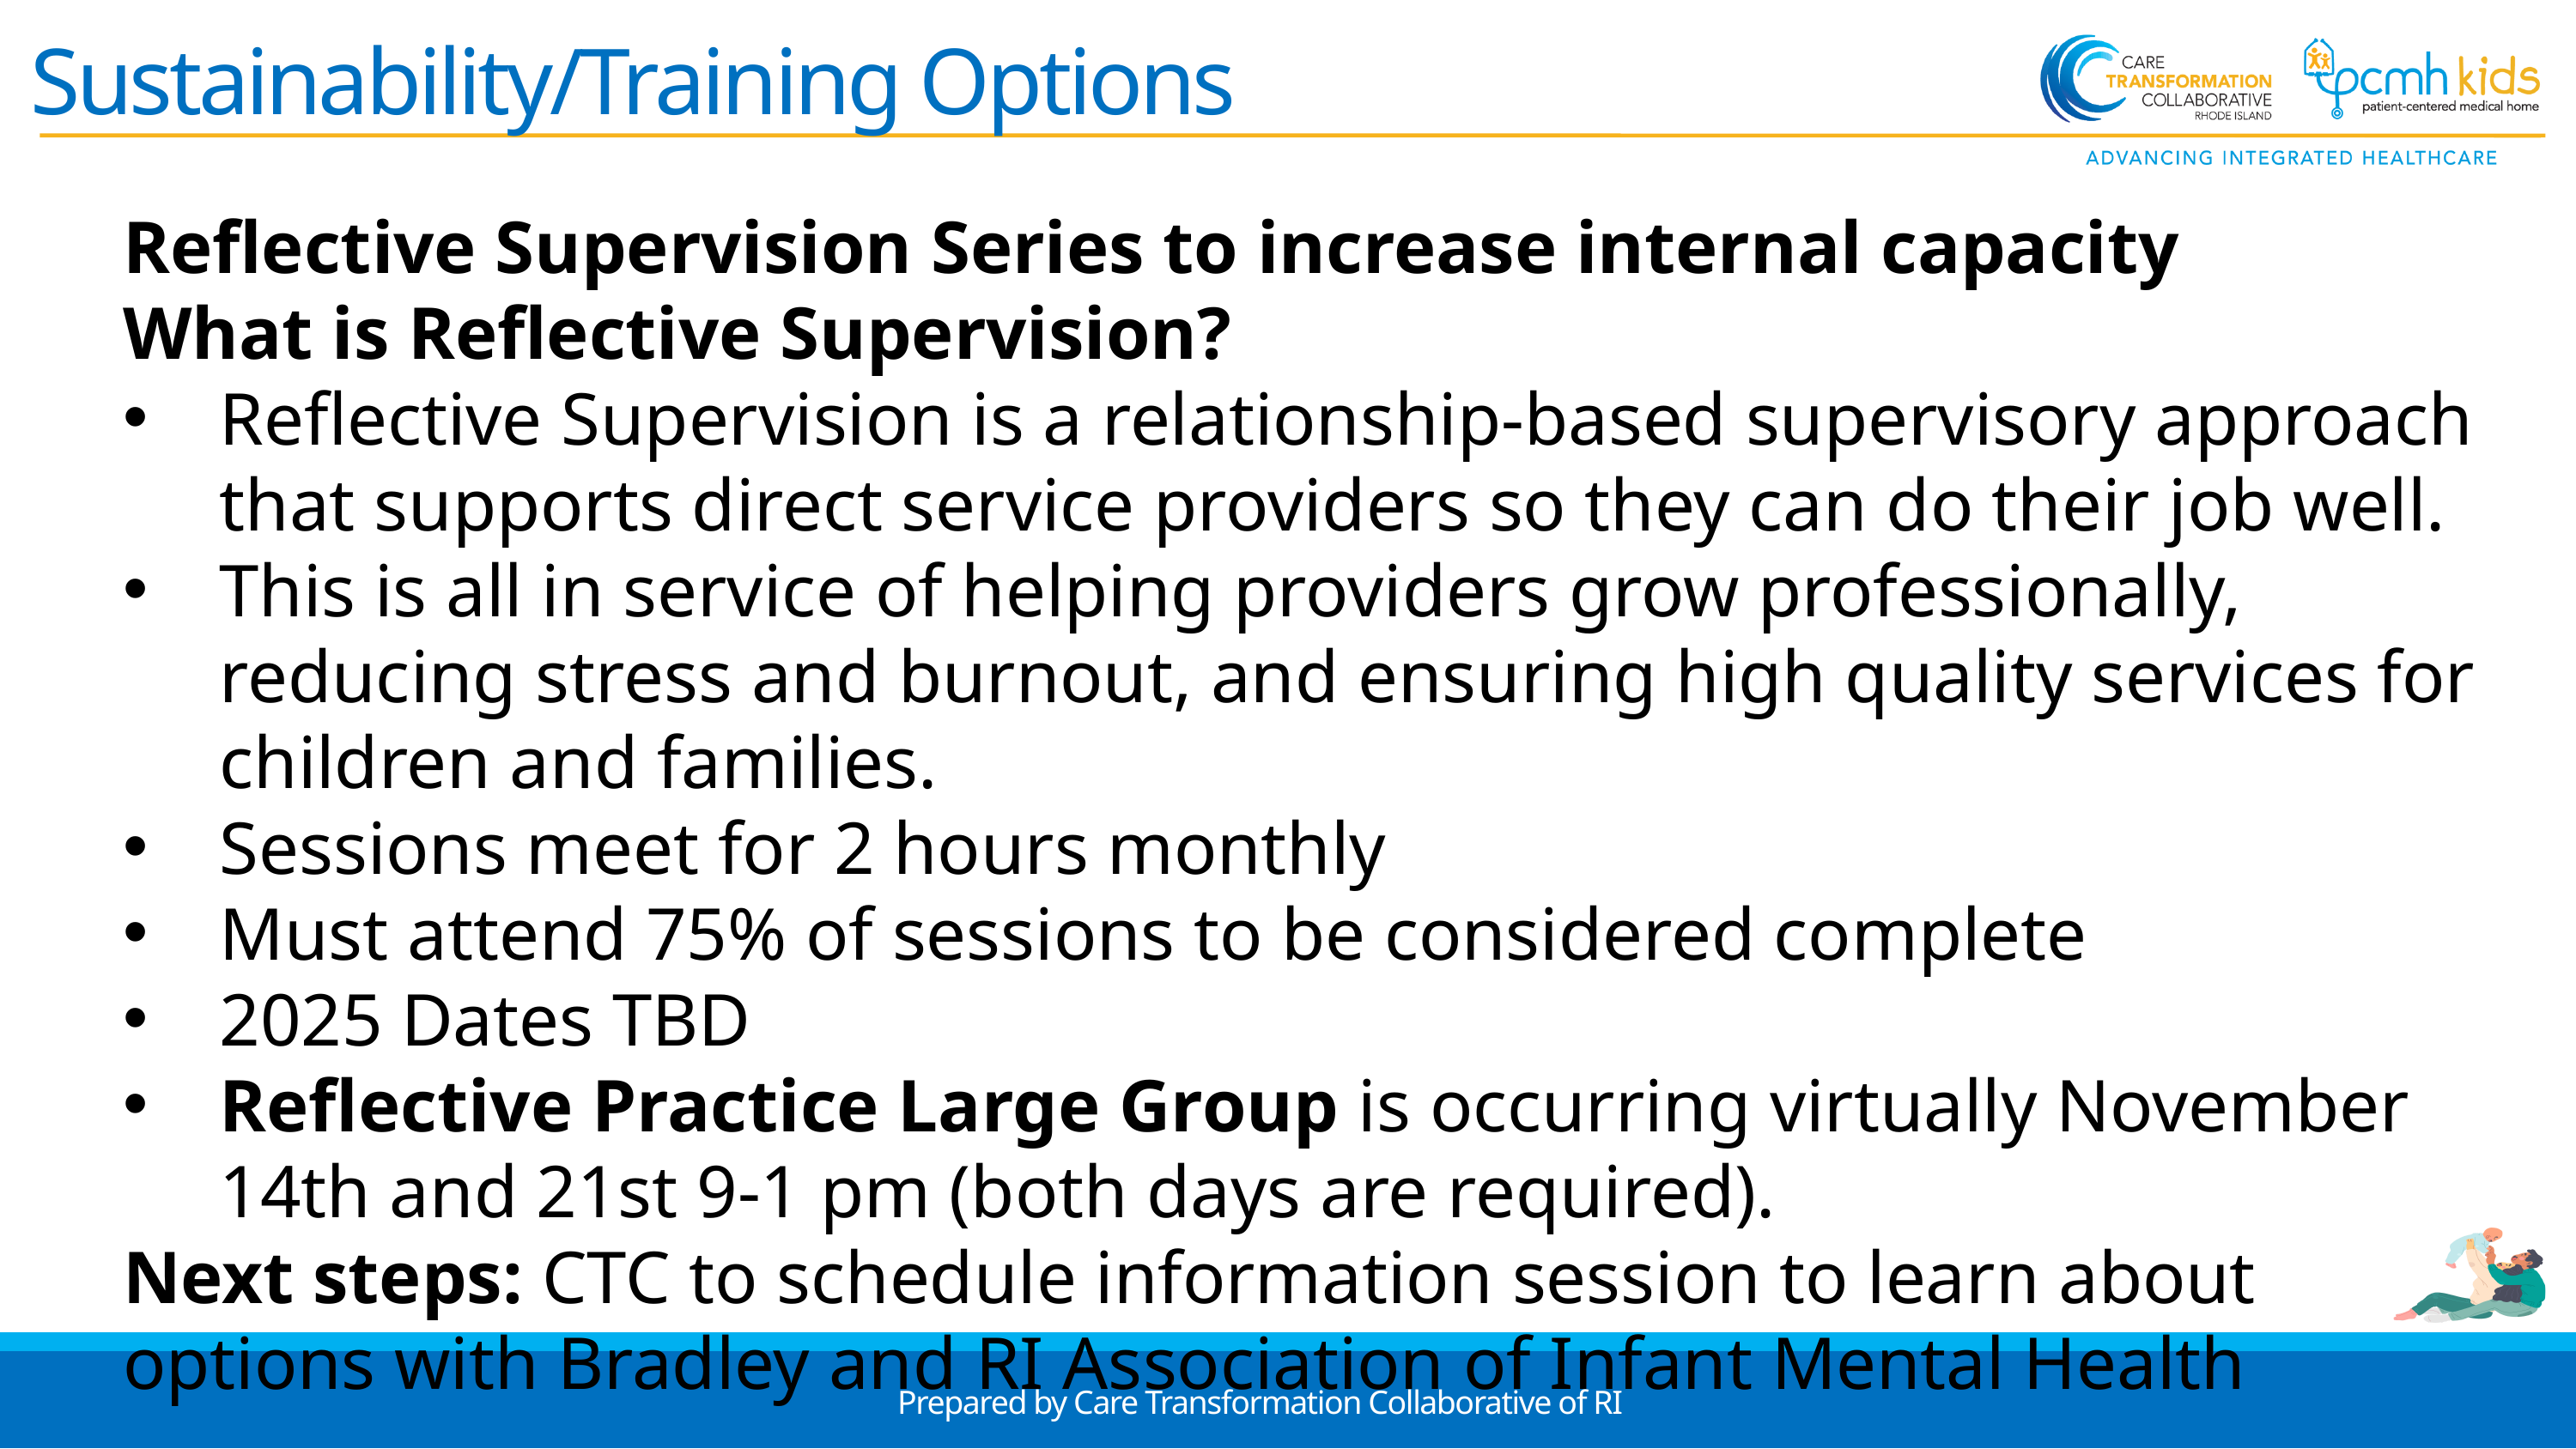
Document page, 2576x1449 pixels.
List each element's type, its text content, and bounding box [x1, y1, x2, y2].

text_box [2393, 1228, 2546, 1323]
text_box [2030, 27, 2546, 135]
text_box Sustainability/Training Options [30, 33, 2299, 133]
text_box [0, 1331, 2576, 1350]
text_box [2030, 136, 2546, 171]
text_box Reflective Supervision Series to increase internal capacity What is Reflective Supervision? Reflective Supervision is a relationship-based supervisory approach that supports direct service providers so they can do their job well. This is all in service of helping providers grow professionally, reducing stress and burnout, and ensuring high quality services for children and families. Sessions meet for 2 hours monthly Must attend 75% of sessions to be considered complete 2025 Dates TBD Reflective Practice Large Group is occurring virtually November 14th and 21st 9-1 pm (both days are required). Next steps: CTC to schedule information session to learn about options with Bradley and RI Association of Infant Mental Health [85, 202, 2500, 1331]
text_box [0, 1350, 2576, 1449]
